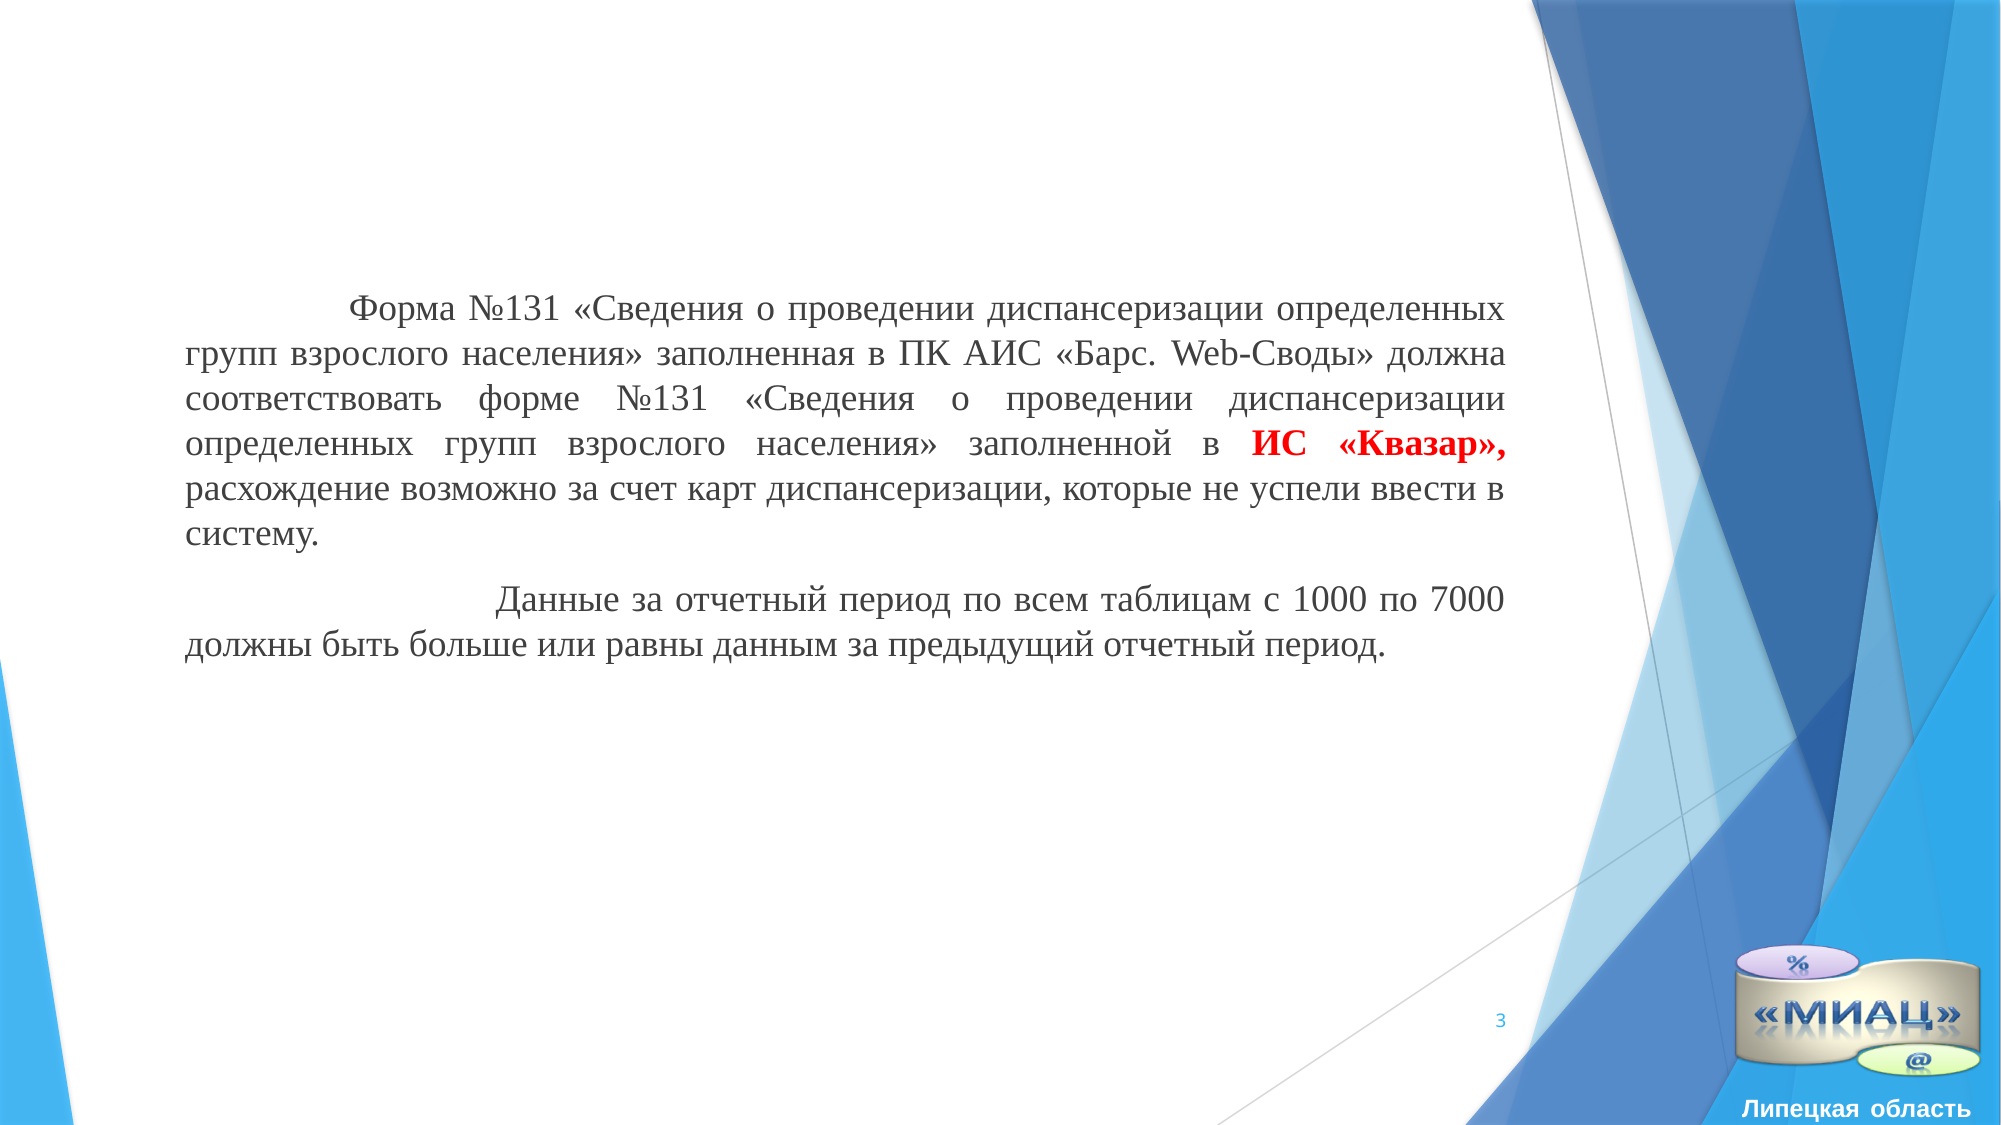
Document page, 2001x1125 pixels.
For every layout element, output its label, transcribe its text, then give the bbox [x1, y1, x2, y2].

slide_number 3 [1409, 991, 1522, 1051]
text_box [1713, 942, 2000, 1125]
list Форма №131 «Сведения о проведении диспансеризации определенных групп взрослого населения» заполненная в ПК АИС «Барс. Web-Своды» должна соответствовать форме №131 «Сведения о проведении диспансеризации определенных групп взрослого населения» заполненной в ИС «Квазар», расхождение возможно за счет карт диспансеризации, которые не успели ввести в систему. Данные за отчетный период по всем таблицам с 1000 по 7000 должны быть больше или равны данным за предыдущий отчетный период. [111, 209, 1522, 900]
